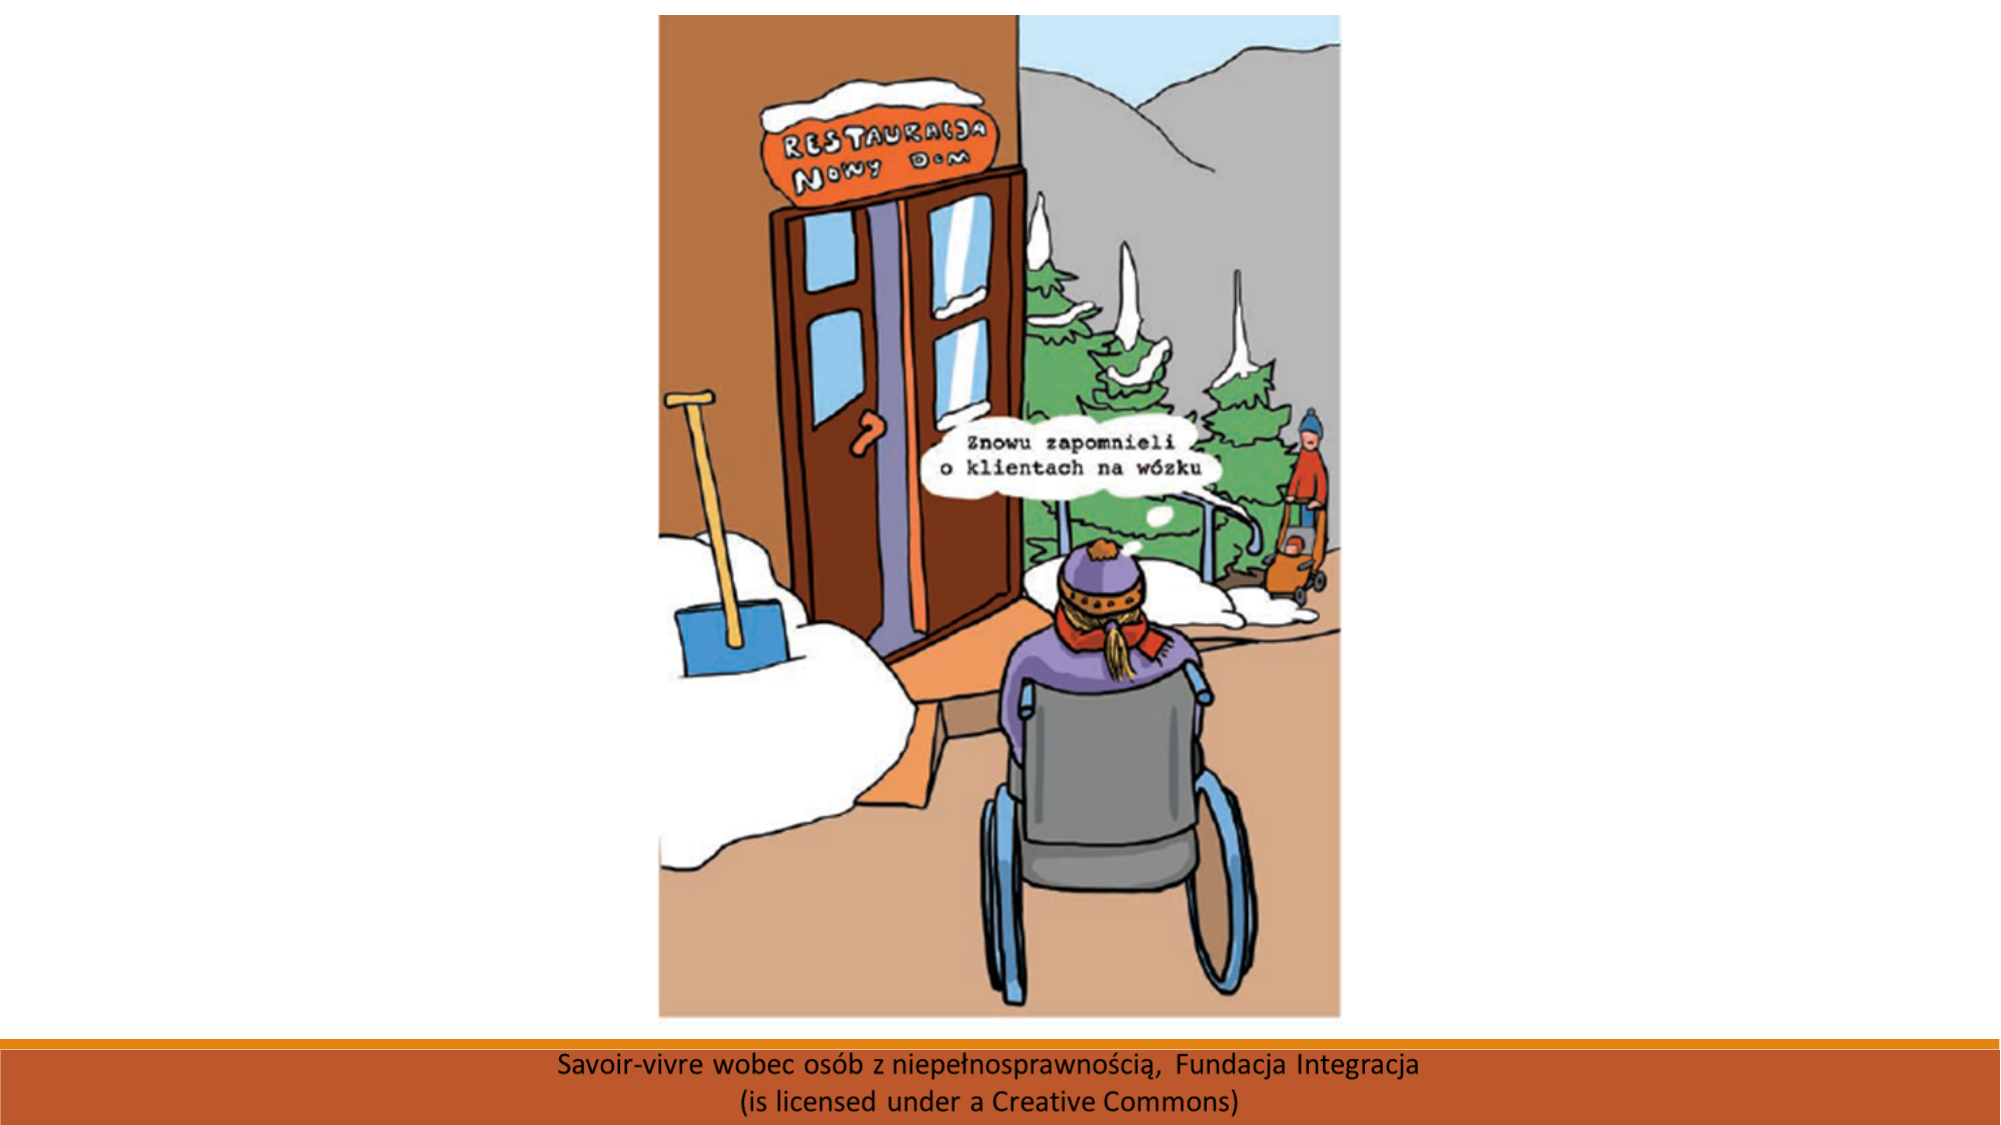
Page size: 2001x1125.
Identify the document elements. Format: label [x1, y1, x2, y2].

picture [468, 1034, 1510, 1125]
picture [656, 14, 1343, 1025]
